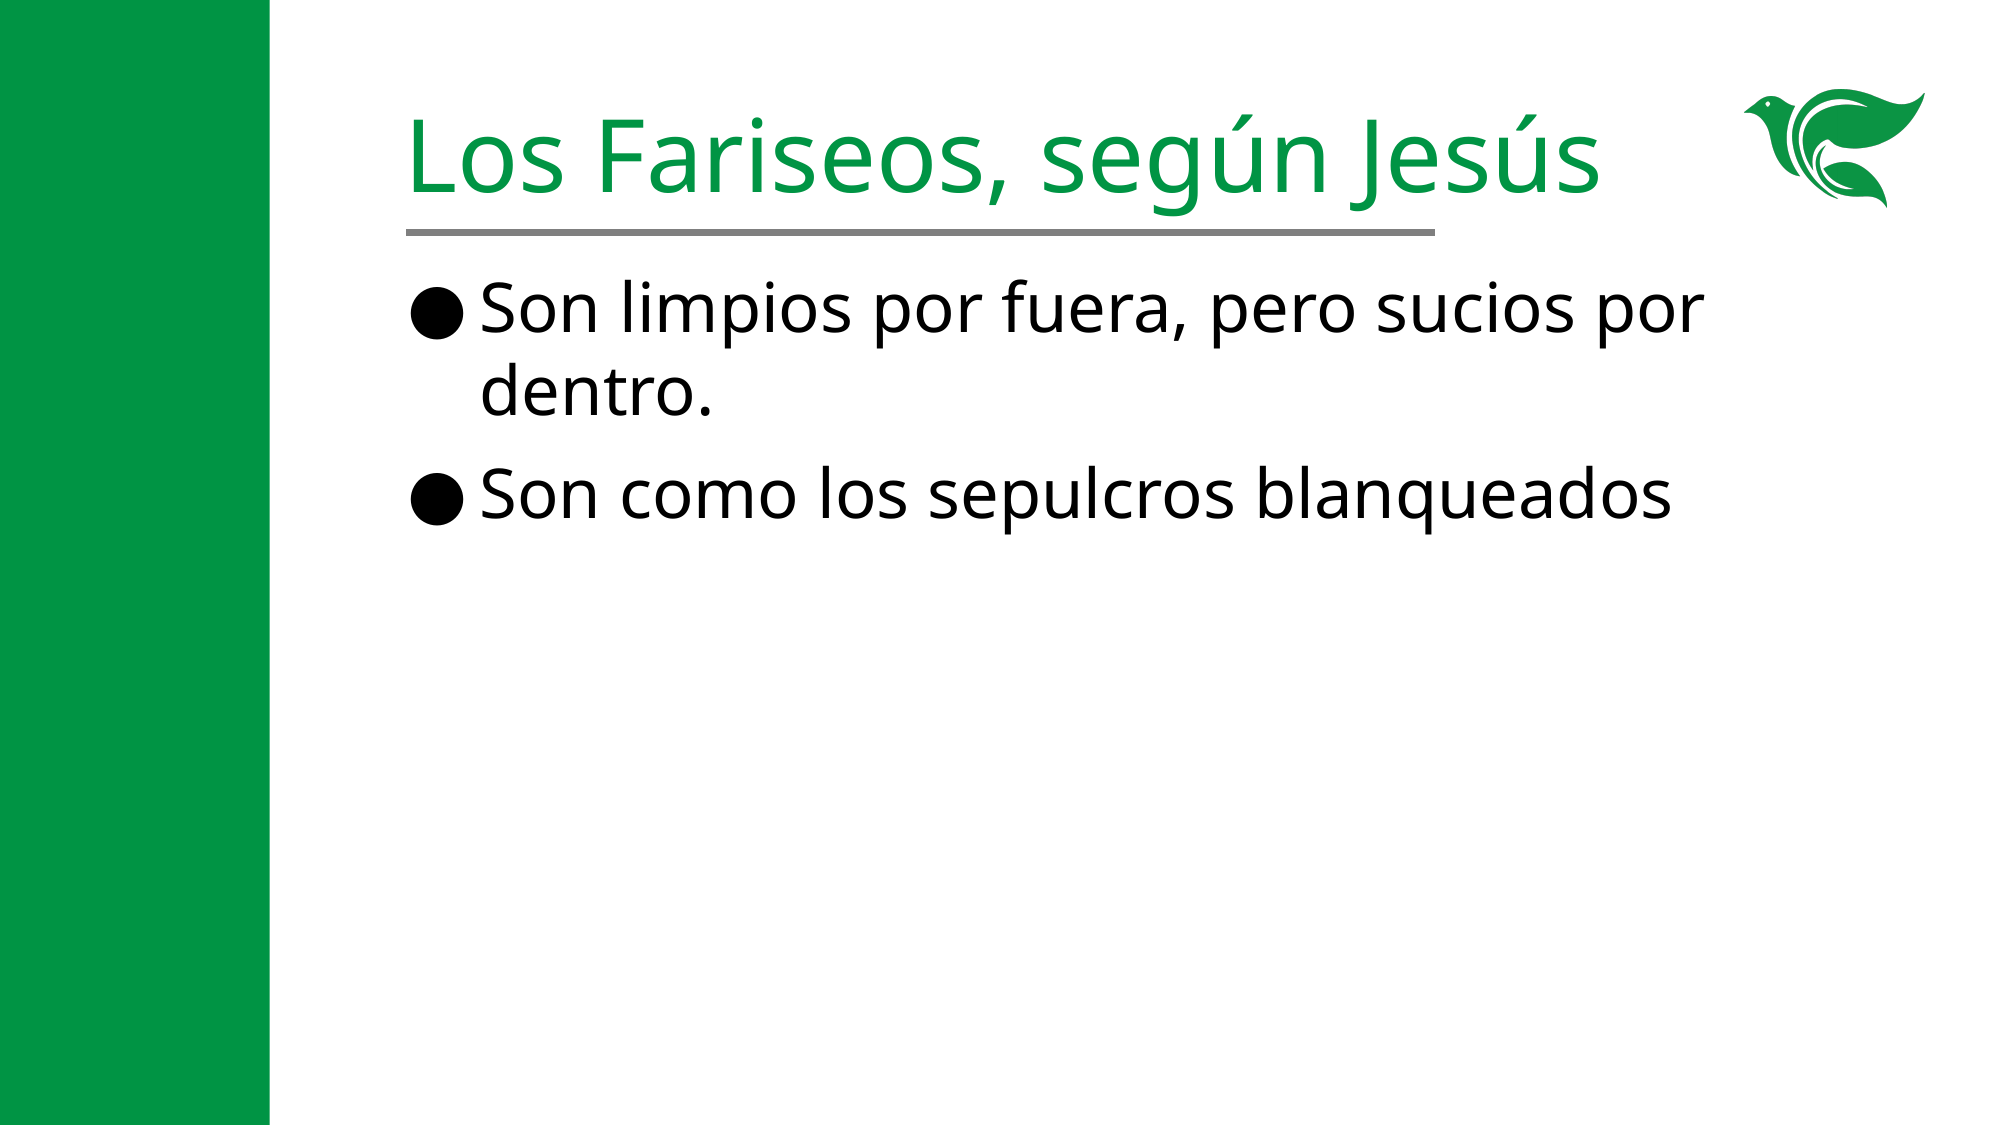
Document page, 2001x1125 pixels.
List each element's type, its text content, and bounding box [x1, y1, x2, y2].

text_box Son limpios por fuera, pero sucios por dentro. Son como los sepulcros blanqueados [389, 256, 1952, 540]
picture [1722, 47, 1953, 240]
text_box Los Fariseos, según Jesús [389, 83, 1669, 221]
text_box [0, 0, 270, 1125]
